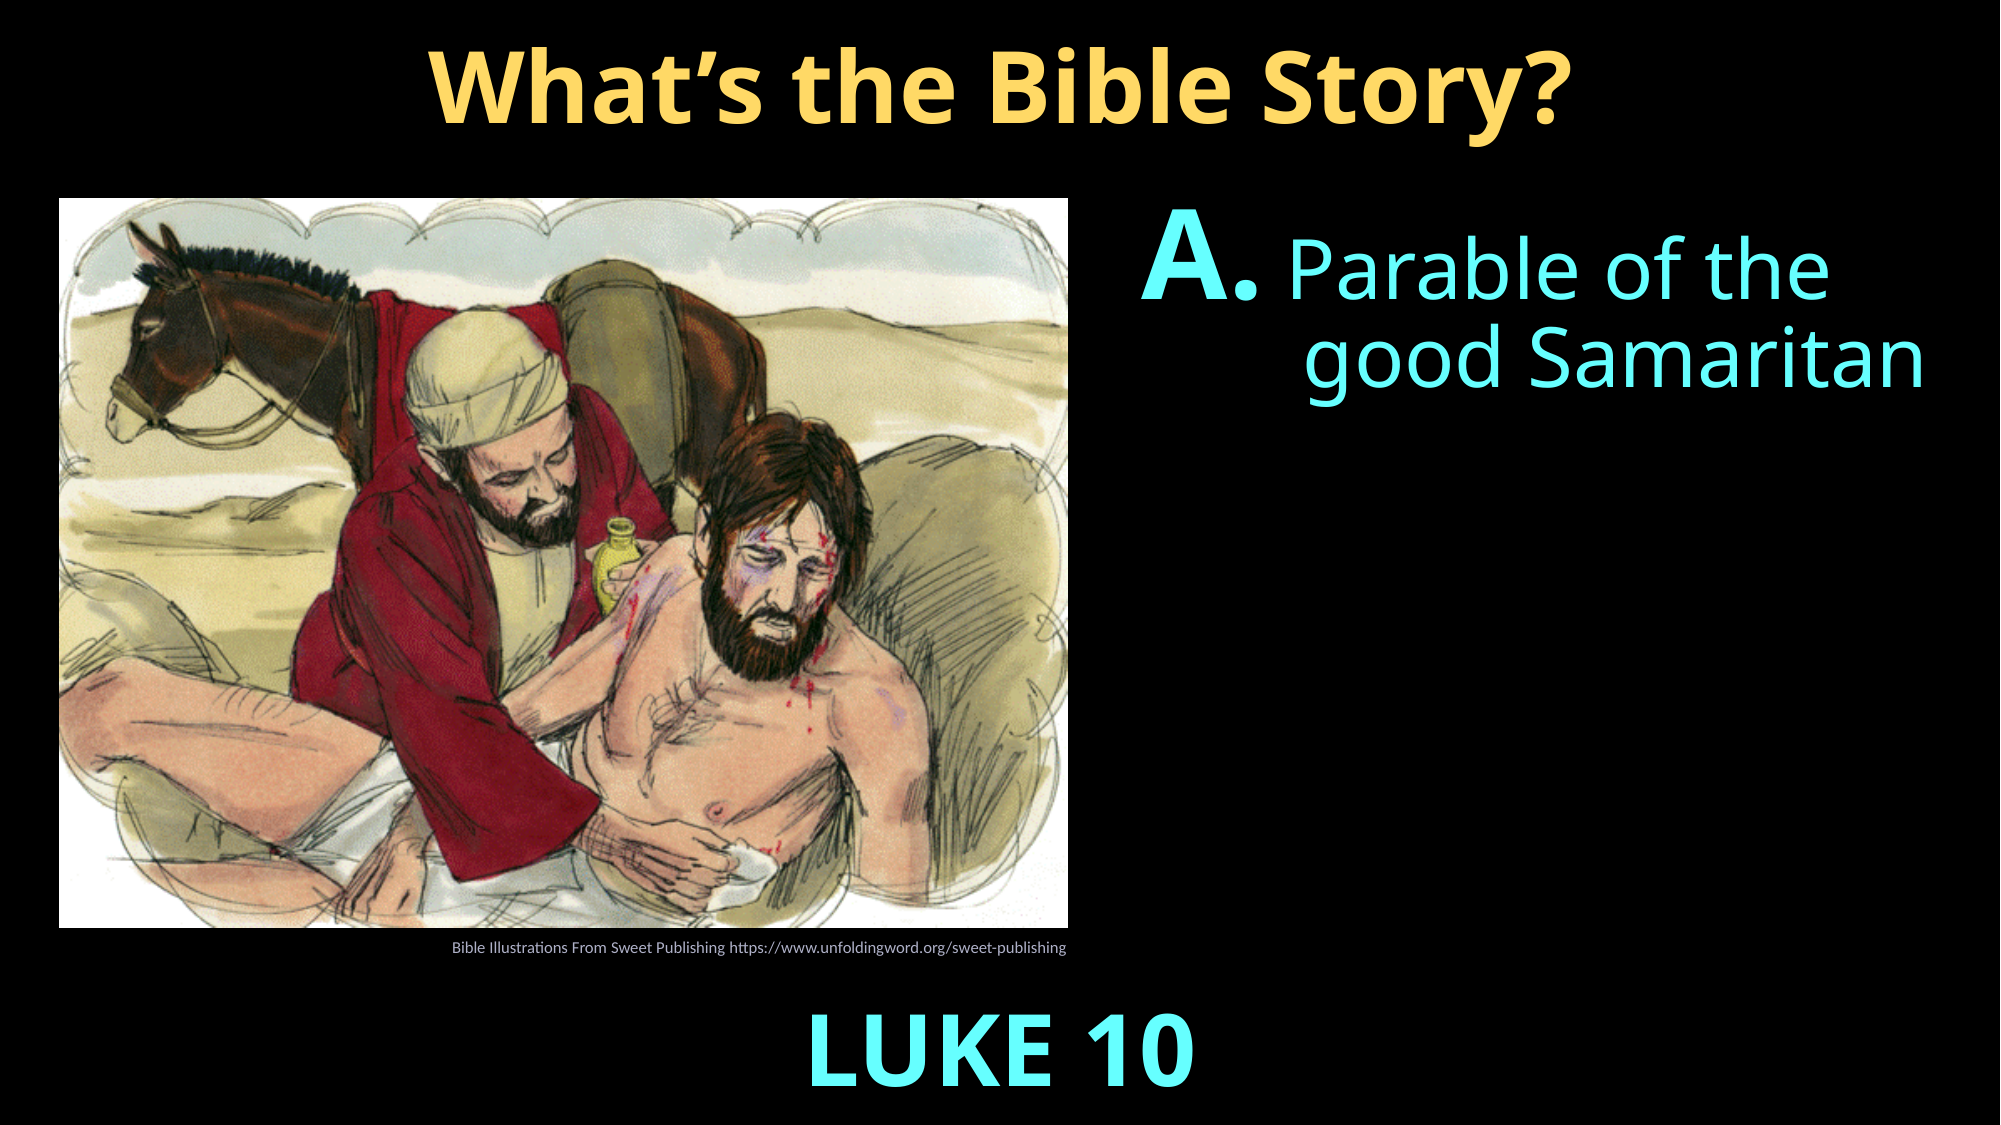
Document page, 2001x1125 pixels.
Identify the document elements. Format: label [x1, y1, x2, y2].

text_box [0, 0, 2000, 1125]
picture [59, 198, 1068, 928]
